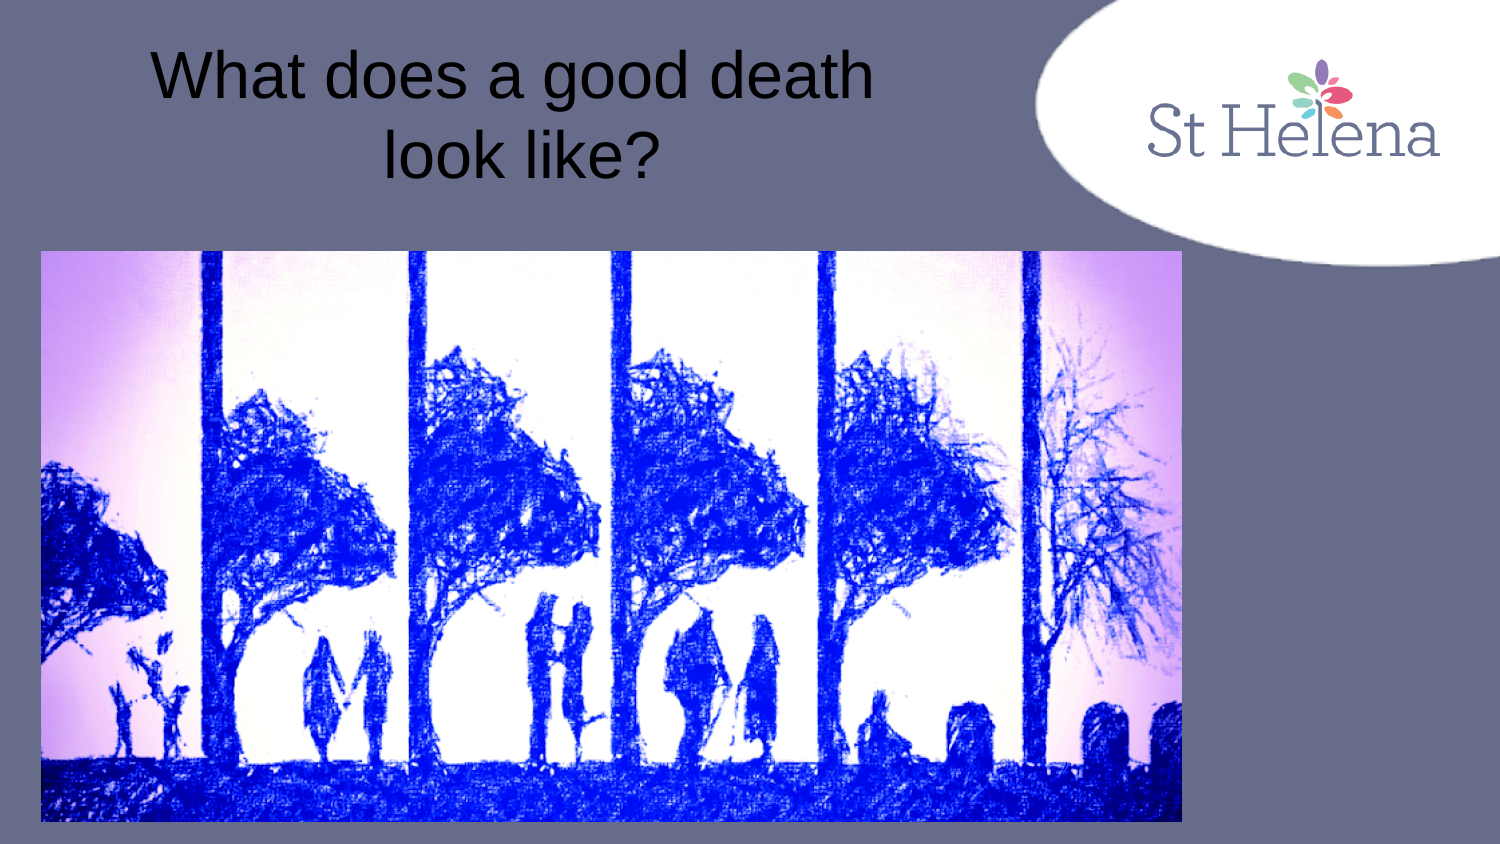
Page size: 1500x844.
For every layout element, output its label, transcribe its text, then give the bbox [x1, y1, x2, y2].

text_box What does a good death look like? [135, 24, 881, 199]
picture [40, 0, 1500, 822]
